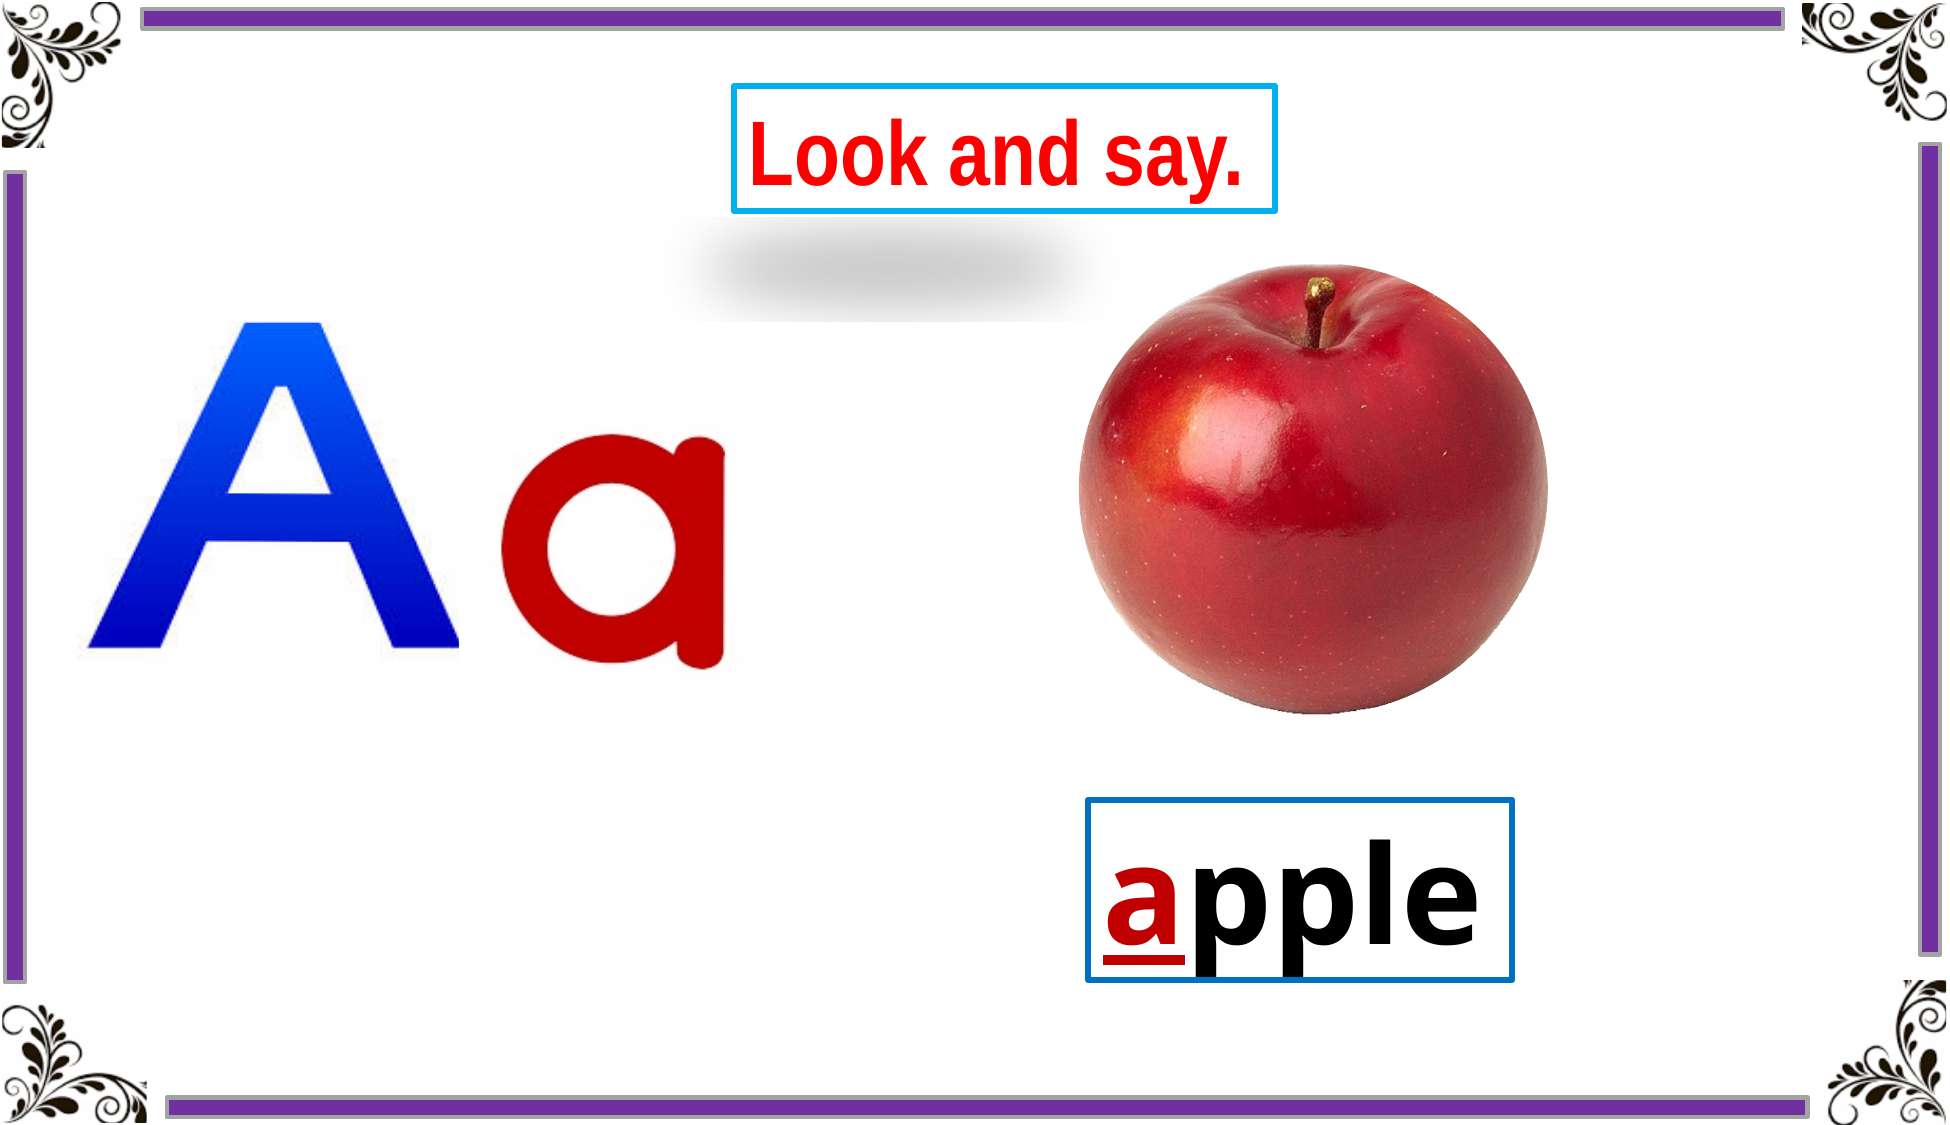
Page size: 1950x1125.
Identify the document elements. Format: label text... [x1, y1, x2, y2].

picture [1, 997, 147, 1123]
picture [1078, 262, 1549, 716]
text_box [165, 1095, 1807, 1119]
picture [1801, 3, 1947, 129]
picture [1811, 980, 1950, 1125]
text_box [3, 170, 27, 984]
text_box [140, 7, 1785, 31]
text_box apple [1086, 798, 1514, 982]
picture [59, 308, 763, 697]
text_box [1918, 142, 1942, 957]
text_box Look and say. [733, 86, 1275, 211]
picture [0, 2, 137, 148]
